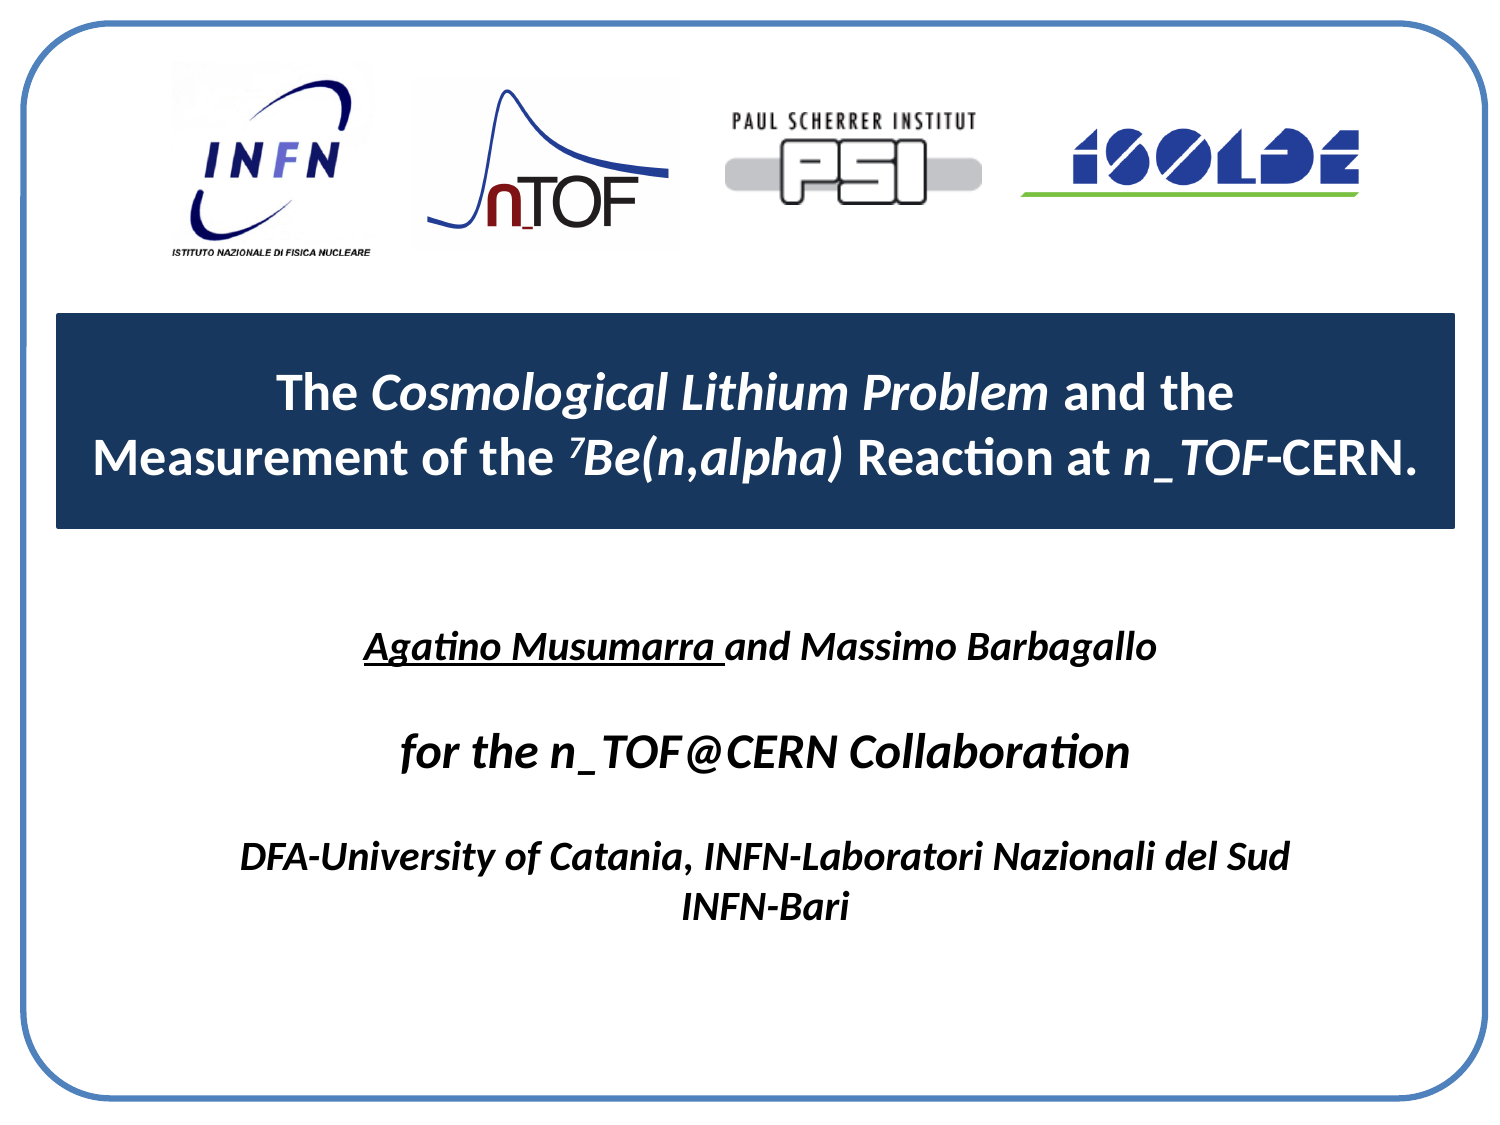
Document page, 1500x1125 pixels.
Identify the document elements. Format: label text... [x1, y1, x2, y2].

picture [724, 112, 982, 205]
text_box AA [21, 21, 1488, 1101]
picture [412, 77, 681, 251]
text_box The Cosmological Lithium Problem and the Measurement of the 7Be(n,alpha) Reaction at n_TOF-CERN. [56, 313, 1455, 529]
picture [1012, 124, 1364, 202]
picture [168, 60, 376, 263]
text_box Agatino Musumarra and Massimo Barbagallo for the n_TOF@CERN Collaboration DFA-University of Catania, INFN-Laboratori Nazionali del Sud INFN-Bari [224, 611, 1307, 937]
